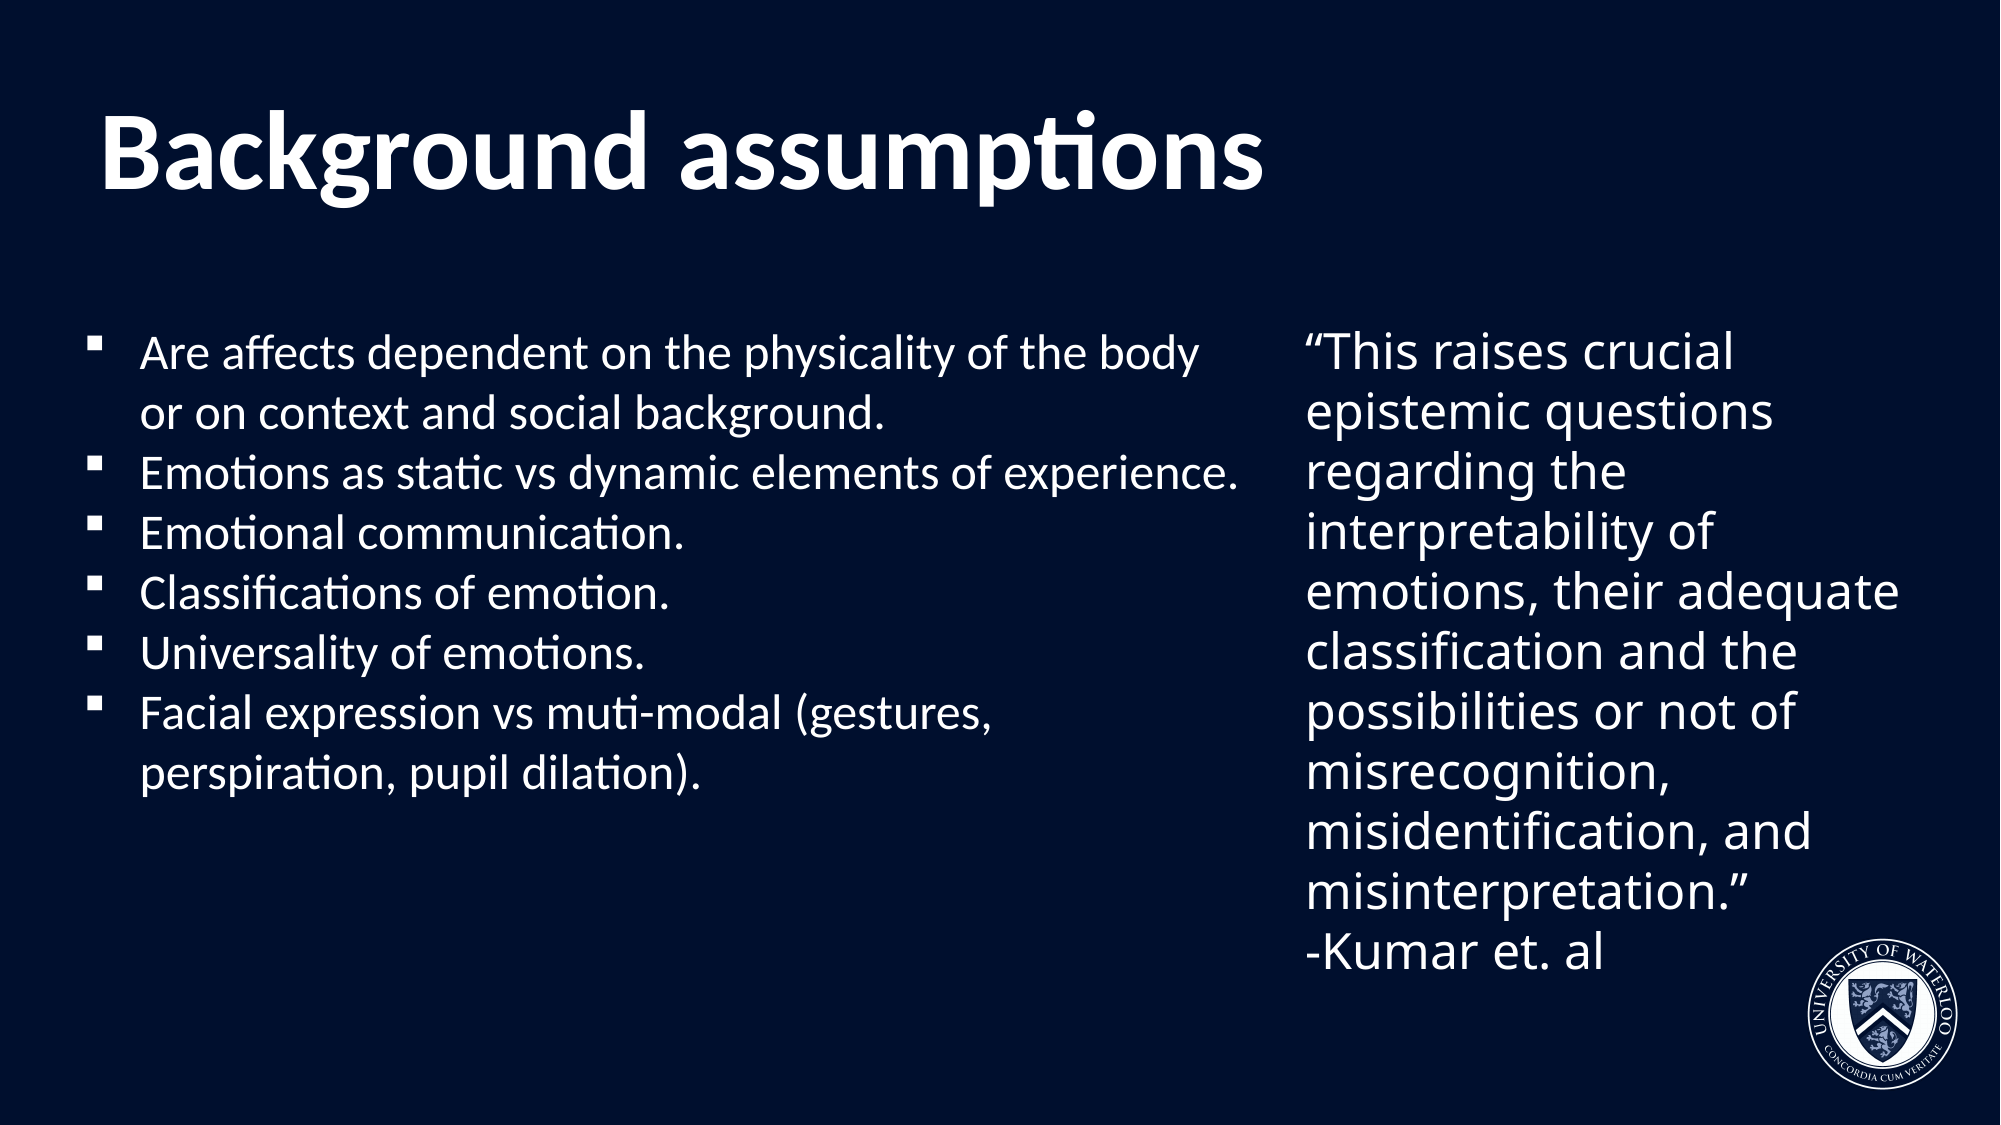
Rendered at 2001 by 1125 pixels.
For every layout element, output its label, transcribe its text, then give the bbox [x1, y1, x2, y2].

text_box Are affects dependent on the physicality of the body or on context and social background. Emotions as static vs dynamic elements of experience. Emotional communication. Classifications of emotion. Universality of emotions. Facial expression vs muti-modal (gestures, perspiration, pupil dilation). [68, 312, 1261, 843]
text_box Background assumptions [84, 70, 1750, 220]
text_box “This raises crucial epistemic questions regarding the interpretability of emotions, their adequate classification and the possibilities or not of misrecognition, misidentification, and misinterpretation.” -Kumar et. al [1290, 312, 1970, 988]
picture [1806, 937, 1959, 1091]
